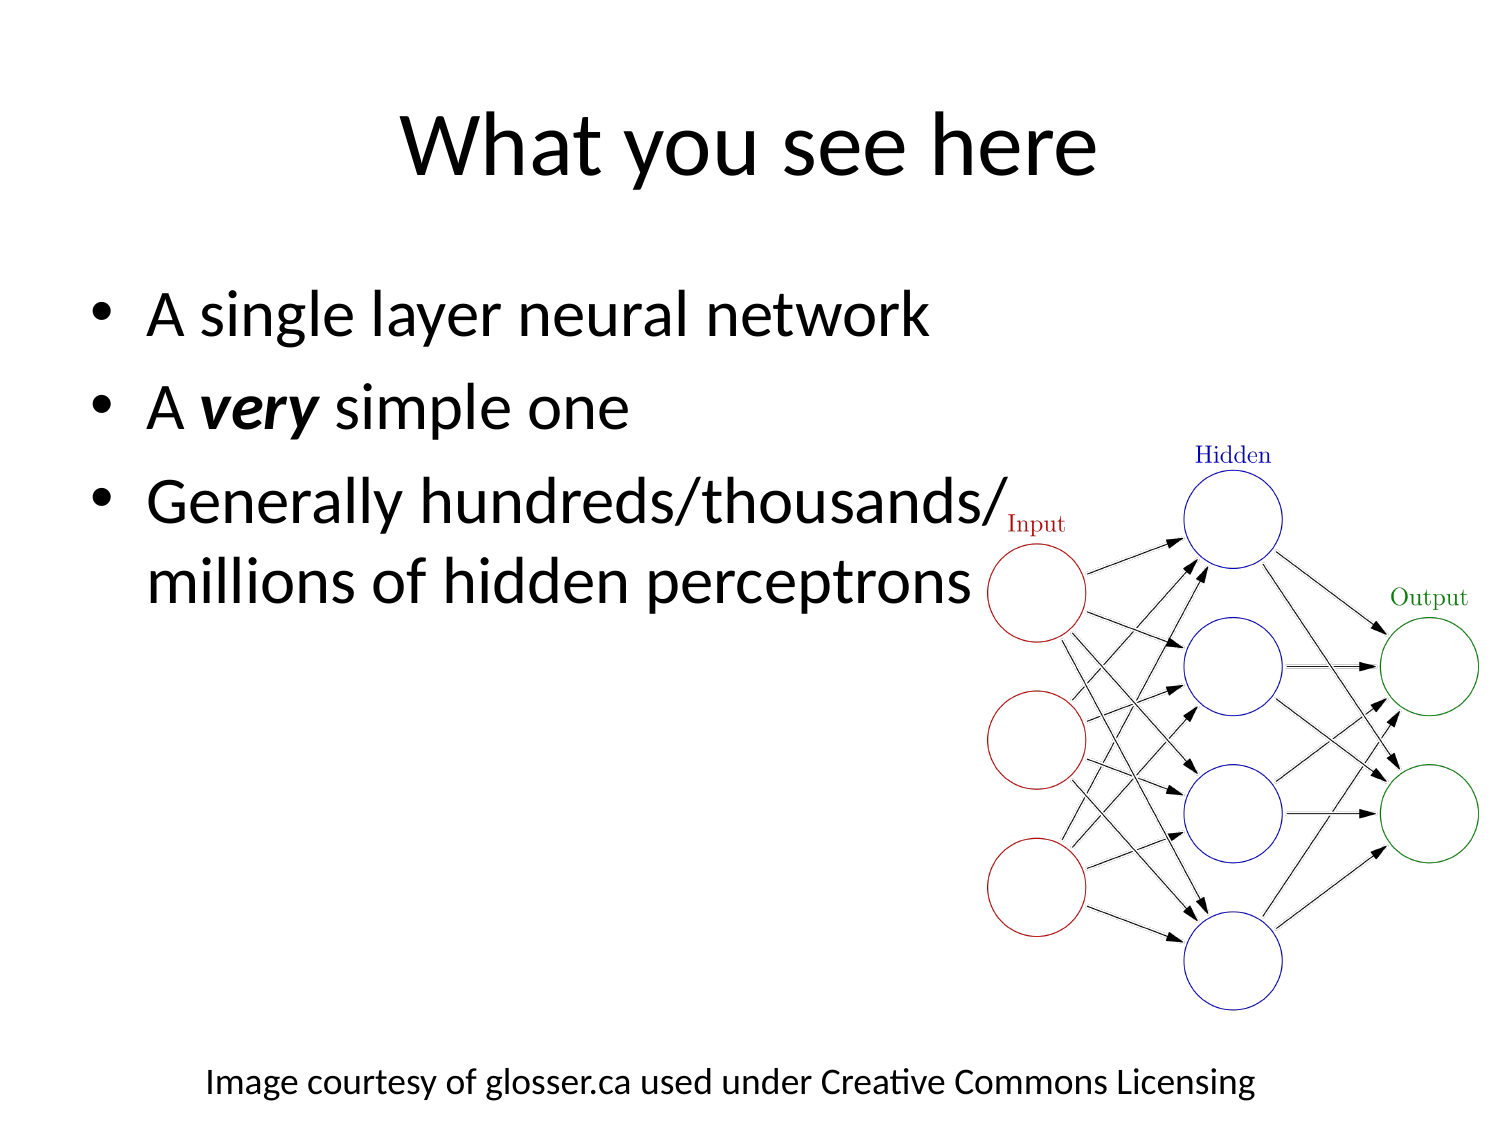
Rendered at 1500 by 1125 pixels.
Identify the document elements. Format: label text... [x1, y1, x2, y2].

picture [987, 442, 1480, 1036]
text_box Image courtesy of glosser.ca used under Creative Commons Licensing [12, 1049, 1450, 1110]
title What you see here [75, 45, 1425, 233]
list A single layer neural network A very simple one Generally hundreds/thousands/ millions of hidden perceptrons [75, 262, 1425, 1005]
